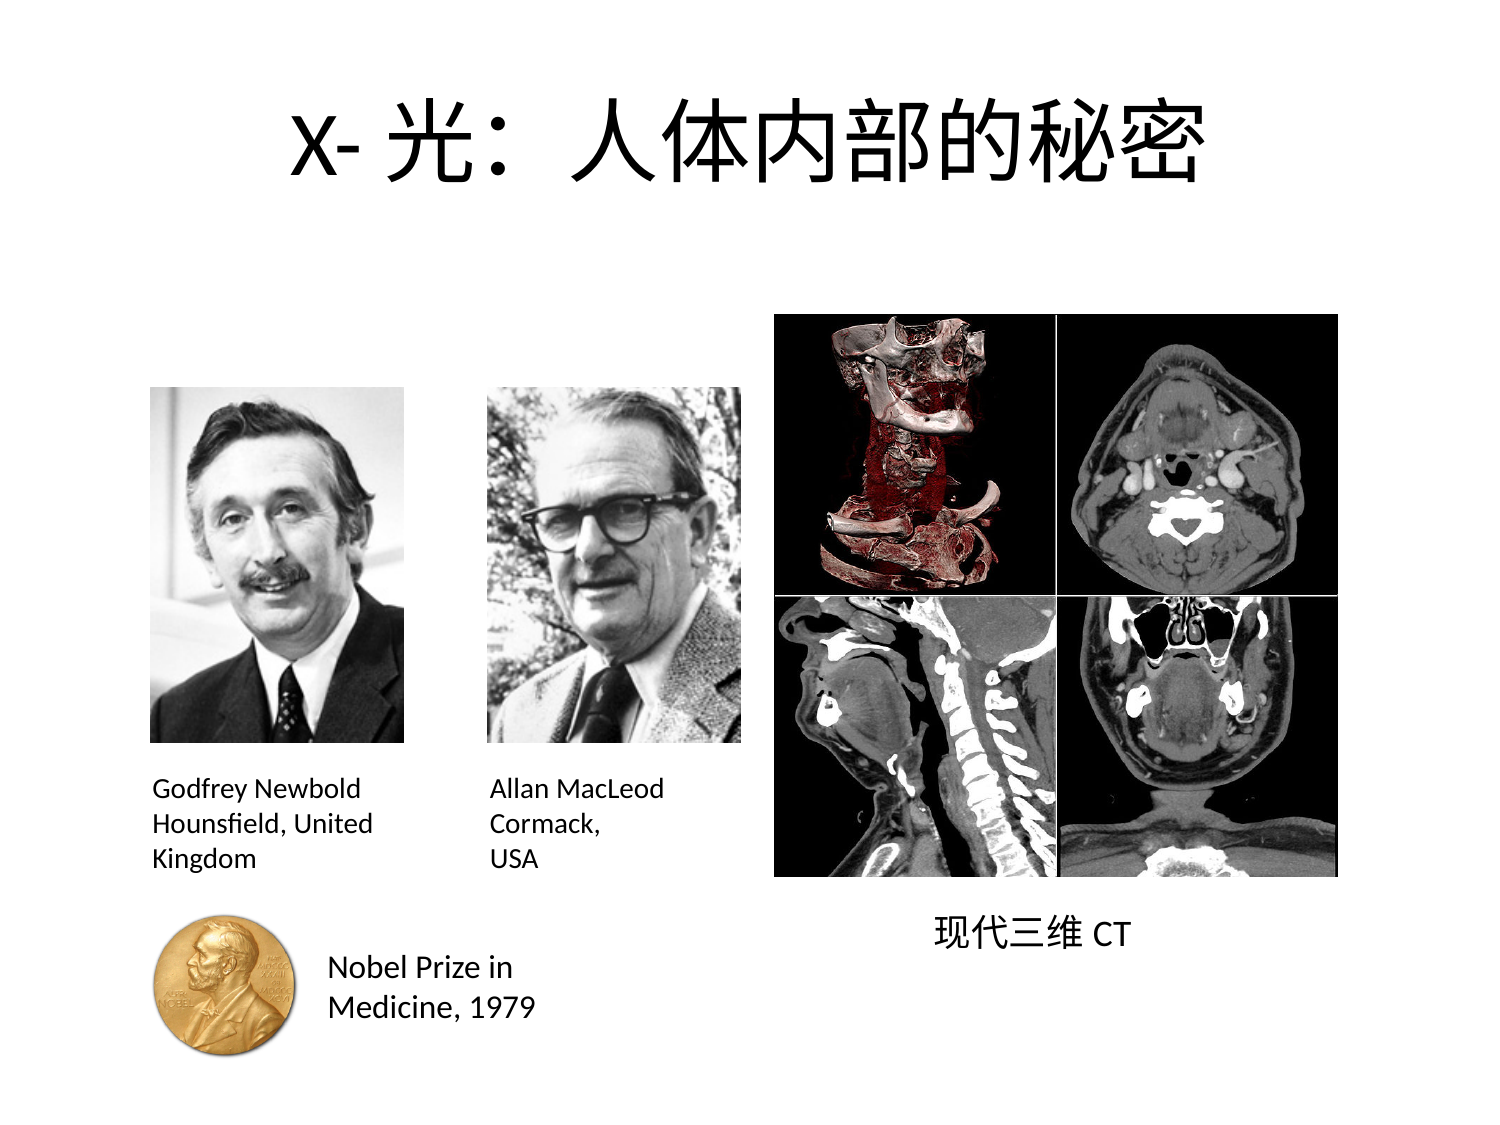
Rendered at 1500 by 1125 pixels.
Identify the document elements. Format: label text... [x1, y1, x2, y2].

picture [149, 912, 301, 1061]
text_box Godfrey Newbold Hounsfield, United Kingdom [137, 762, 400, 883]
picture [487, 387, 741, 743]
picture [149, 387, 404, 743]
picture [774, 314, 1338, 878]
text_box Nobel Prize in Medicine, 1979 [312, 937, 638, 1032]
text_box Allan MacLeod Cormack, USA [474, 762, 738, 883]
title X-光：人体内部的秘密 [75, 45, 1425, 233]
text_box 现代三维CT [919, 901, 1147, 962]
